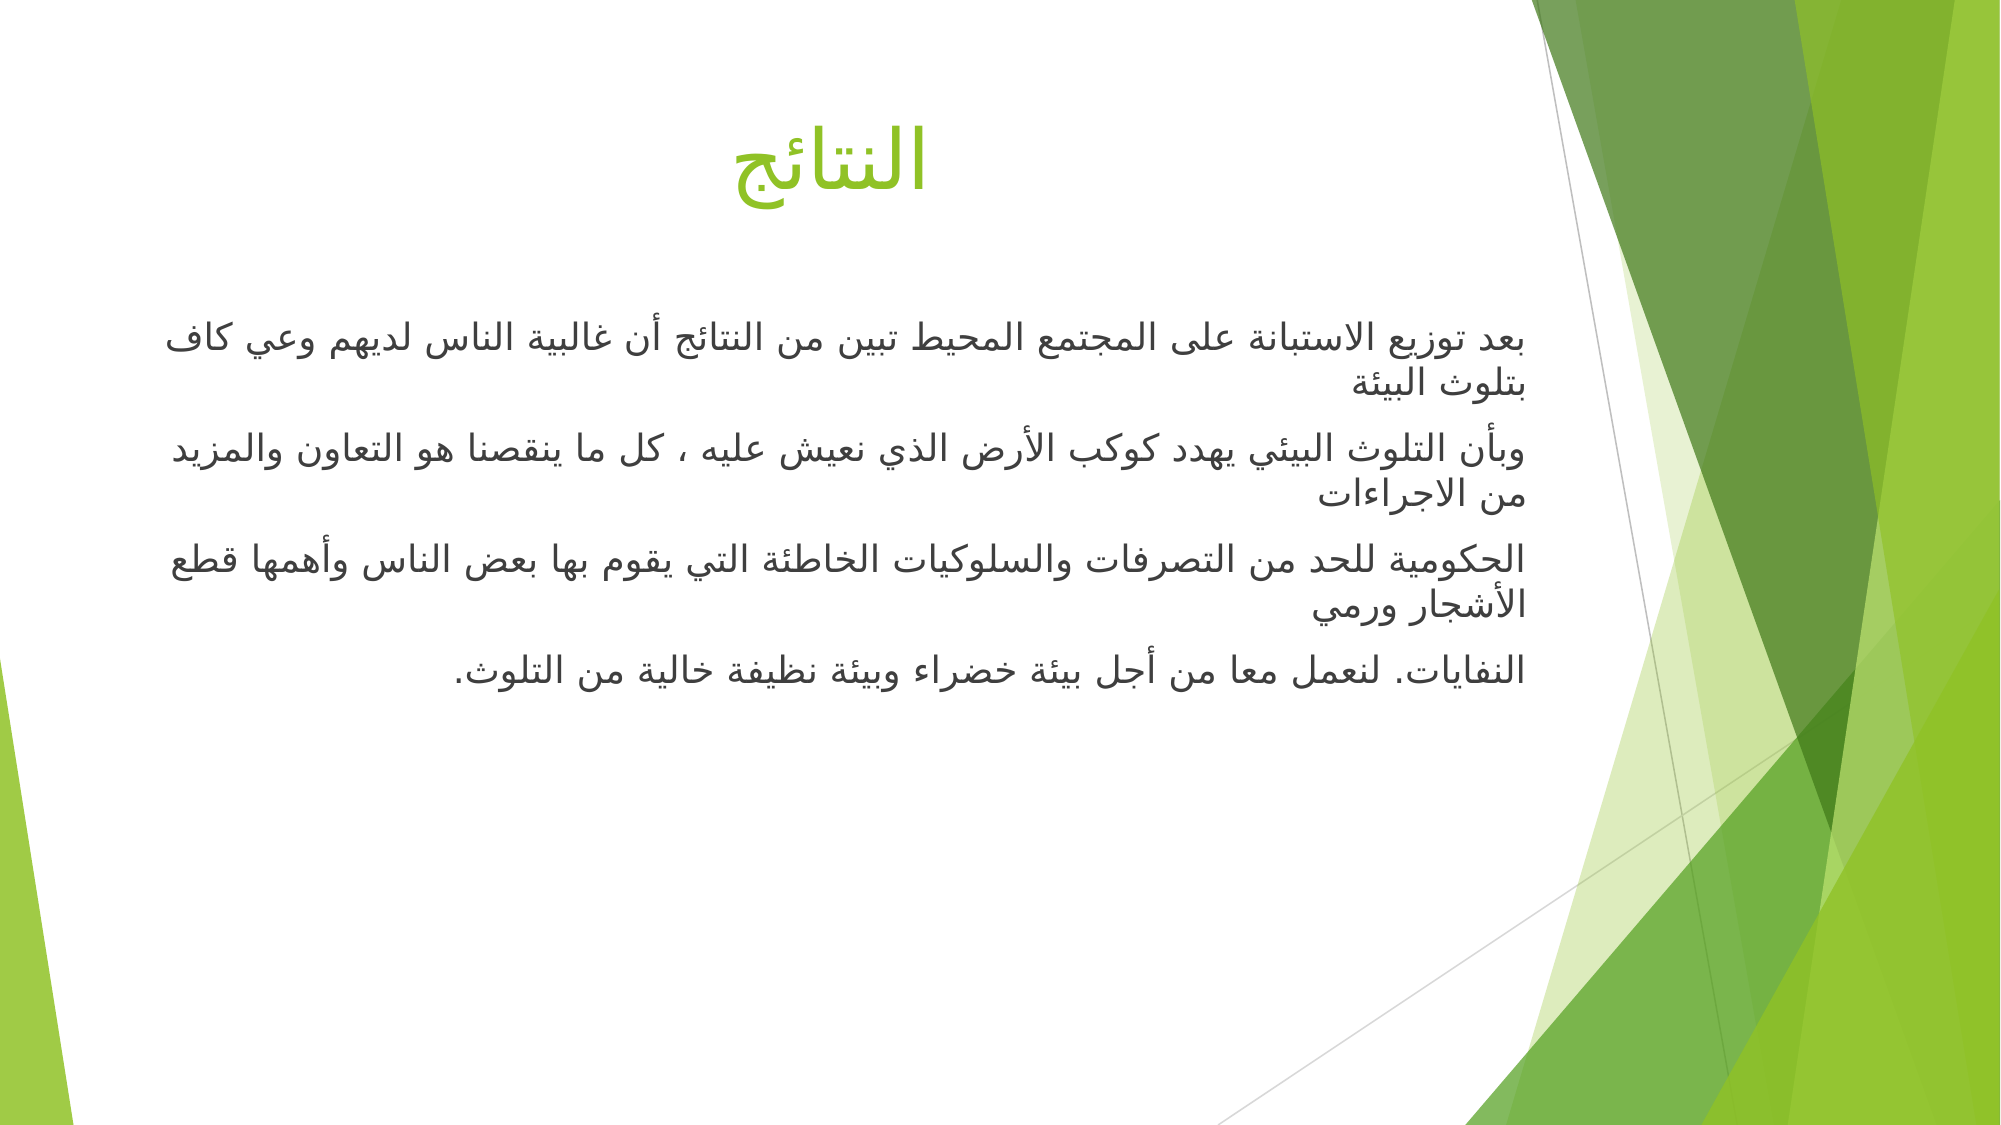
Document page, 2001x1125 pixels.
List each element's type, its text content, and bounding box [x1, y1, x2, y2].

list بعد توزيع الاستبانة على المجتمع المحيط تبين من النتائج أن غالبية الناس لديهم وعي كاف بتلوث البيئة وبأن التلوث البيئي يهدد كوكب الأرض الذي نعيش عليه ، كل ما ينقصنا هو التعاون والمزيد من الاجراءات الحكومية للحد من التصرفات والسلوكيات الخاطئة التي يقوم بها بعض الناس وأهمها قطع الأشجار ورمي النفايات. لنعمل معا من أجل بيئة خضراء وبيئة نظيفة خالية من التلوث. [132, 305, 1543, 943]
title النتائج [125, 98, 1536, 315]
